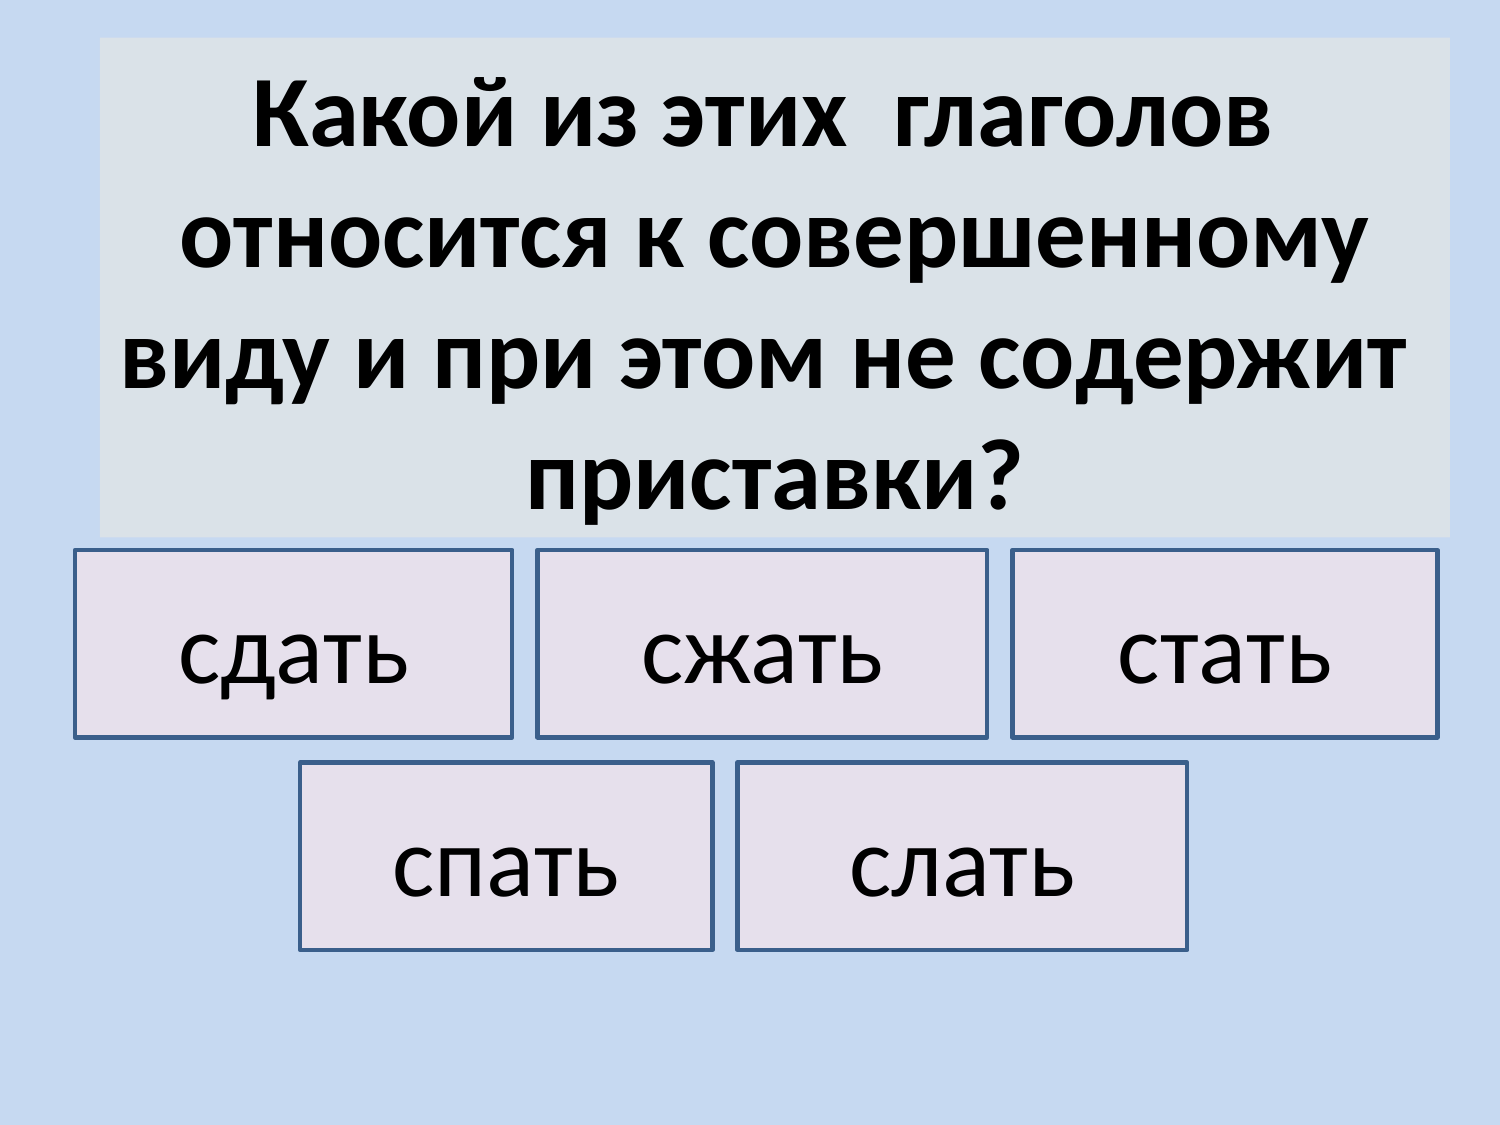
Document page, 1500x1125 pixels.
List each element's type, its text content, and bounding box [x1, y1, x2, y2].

text_box сжать [535, 548, 989, 740]
text_box сдать [73, 548, 514, 740]
text_box слать [735, 760, 1189, 952]
title Какой из этих глаголов относится к совершенному виду и при этом не содержит приставки? [99, 37, 1450, 538]
text_box стать [1010, 548, 1440, 740]
text_box спать [298, 760, 715, 952]
